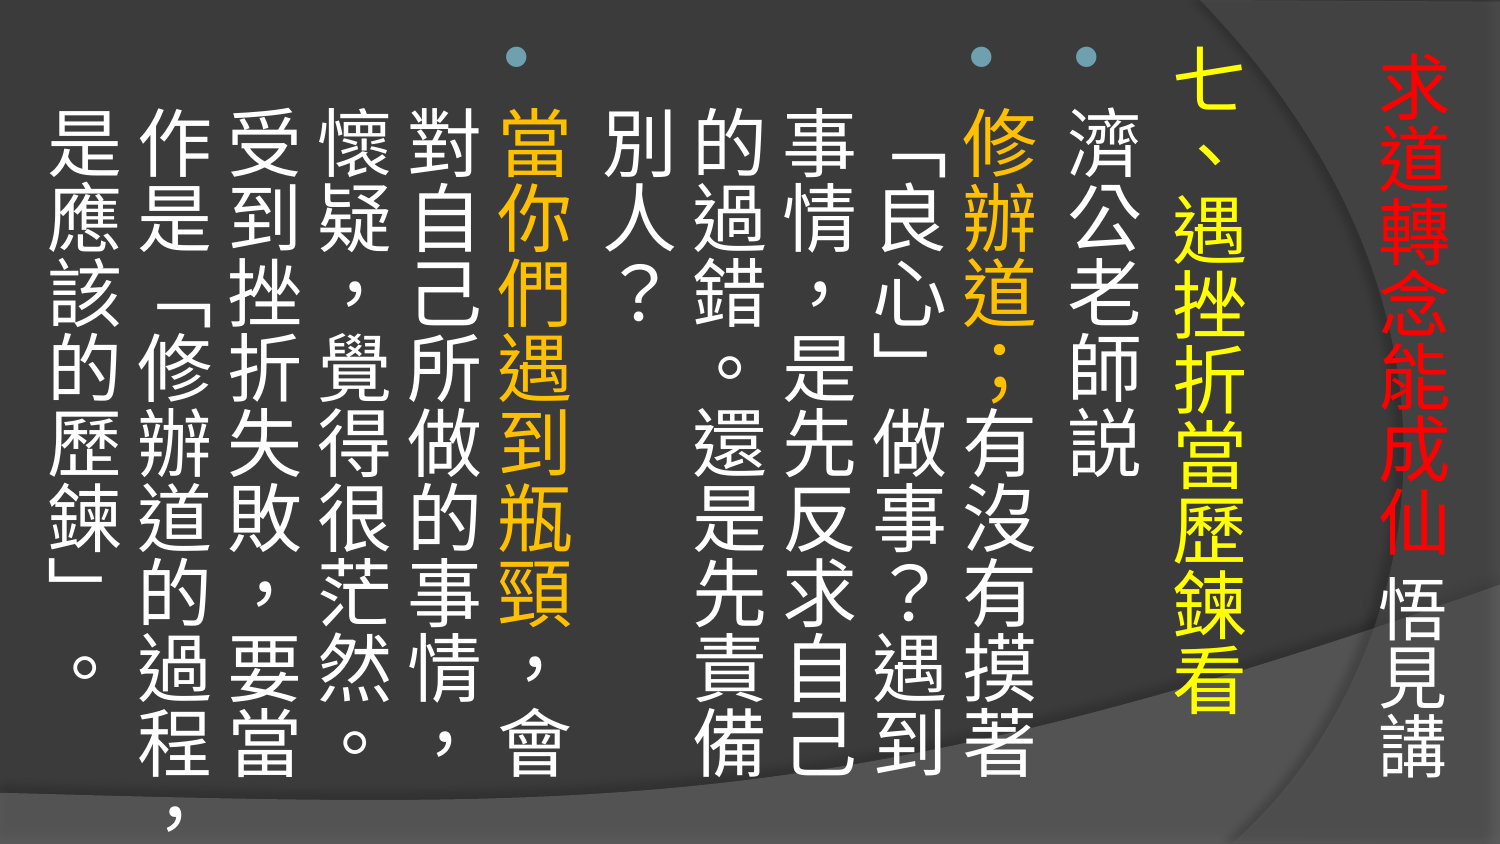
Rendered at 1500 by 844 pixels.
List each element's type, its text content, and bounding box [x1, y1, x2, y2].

title 求道轉念能成仙 悟見講 [1352, 20, 1473, 812]
list 七、遇挫折當歷鍊看 濟公老師説 修辦道；有沒有摸著「良心」做事？遇到事情，是先反求自己的過錯。還是先責備別人？ 當你們遇到瓶頸，會對自己所做的事情，懷疑，覺得很茫然。受到挫折失敗，要當作是「修辦道的過程，是應該的歷鍊」。 [29, 21, 1353, 825]
